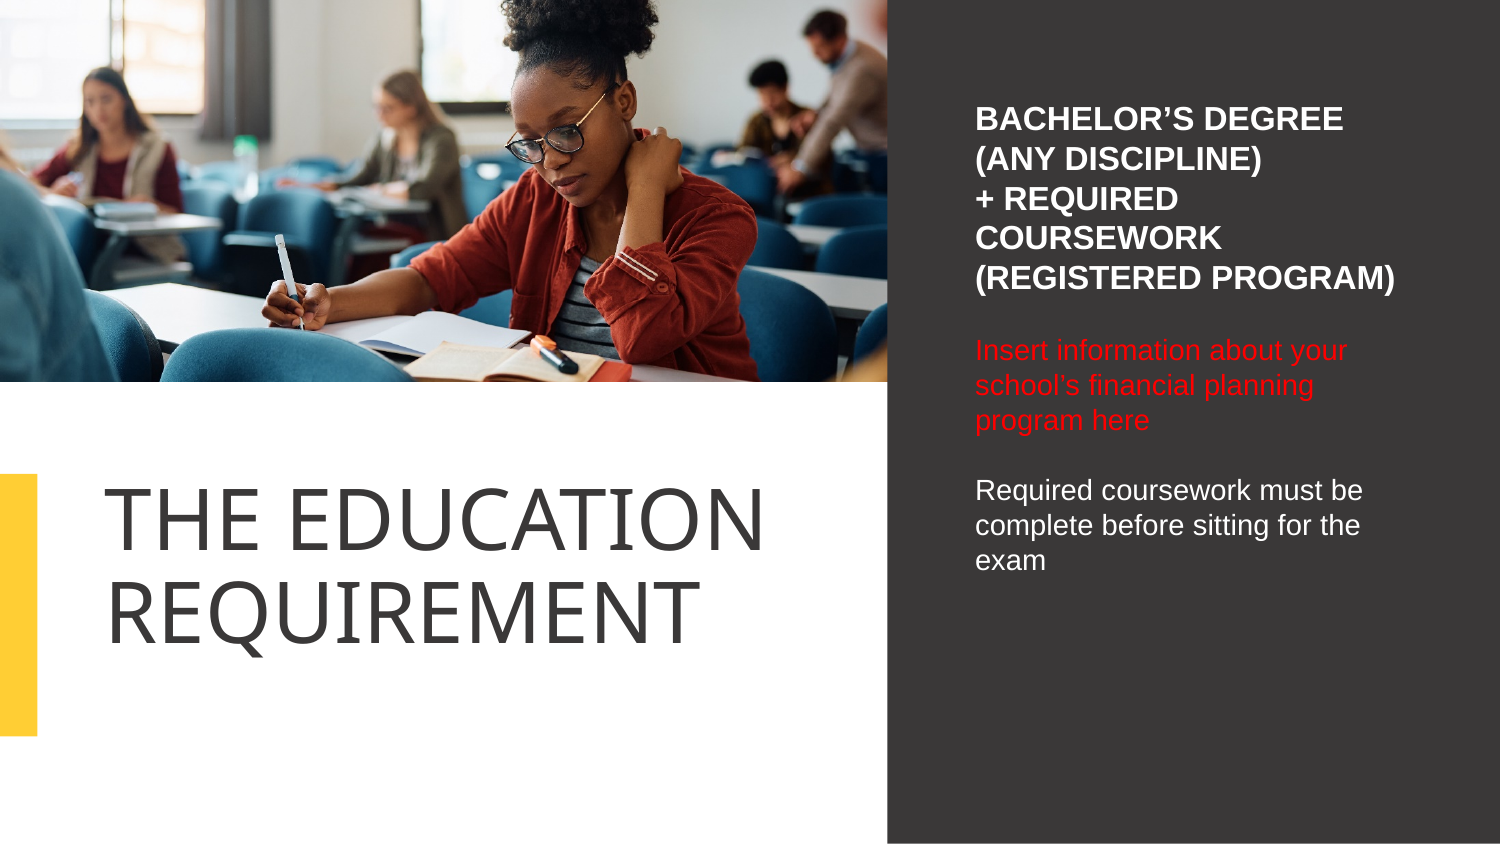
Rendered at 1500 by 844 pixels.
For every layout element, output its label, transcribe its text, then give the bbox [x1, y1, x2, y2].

text_box THE EDUCATION REQUIREMENT [102, 461, 867, 661]
text_box [0, 473, 38, 737]
text_box [887, 0, 1500, 844]
list BACHELOR’S DEGREE (ANY DISCIPLINE) + REQUIRED COURSEWORK (REGISTERED PROGRAM) Insert information about your school’s financial planning program here Required coursework must be complete before sitting for the exam [975, 96, 1425, 635]
picture [0, 0, 896, 382]
